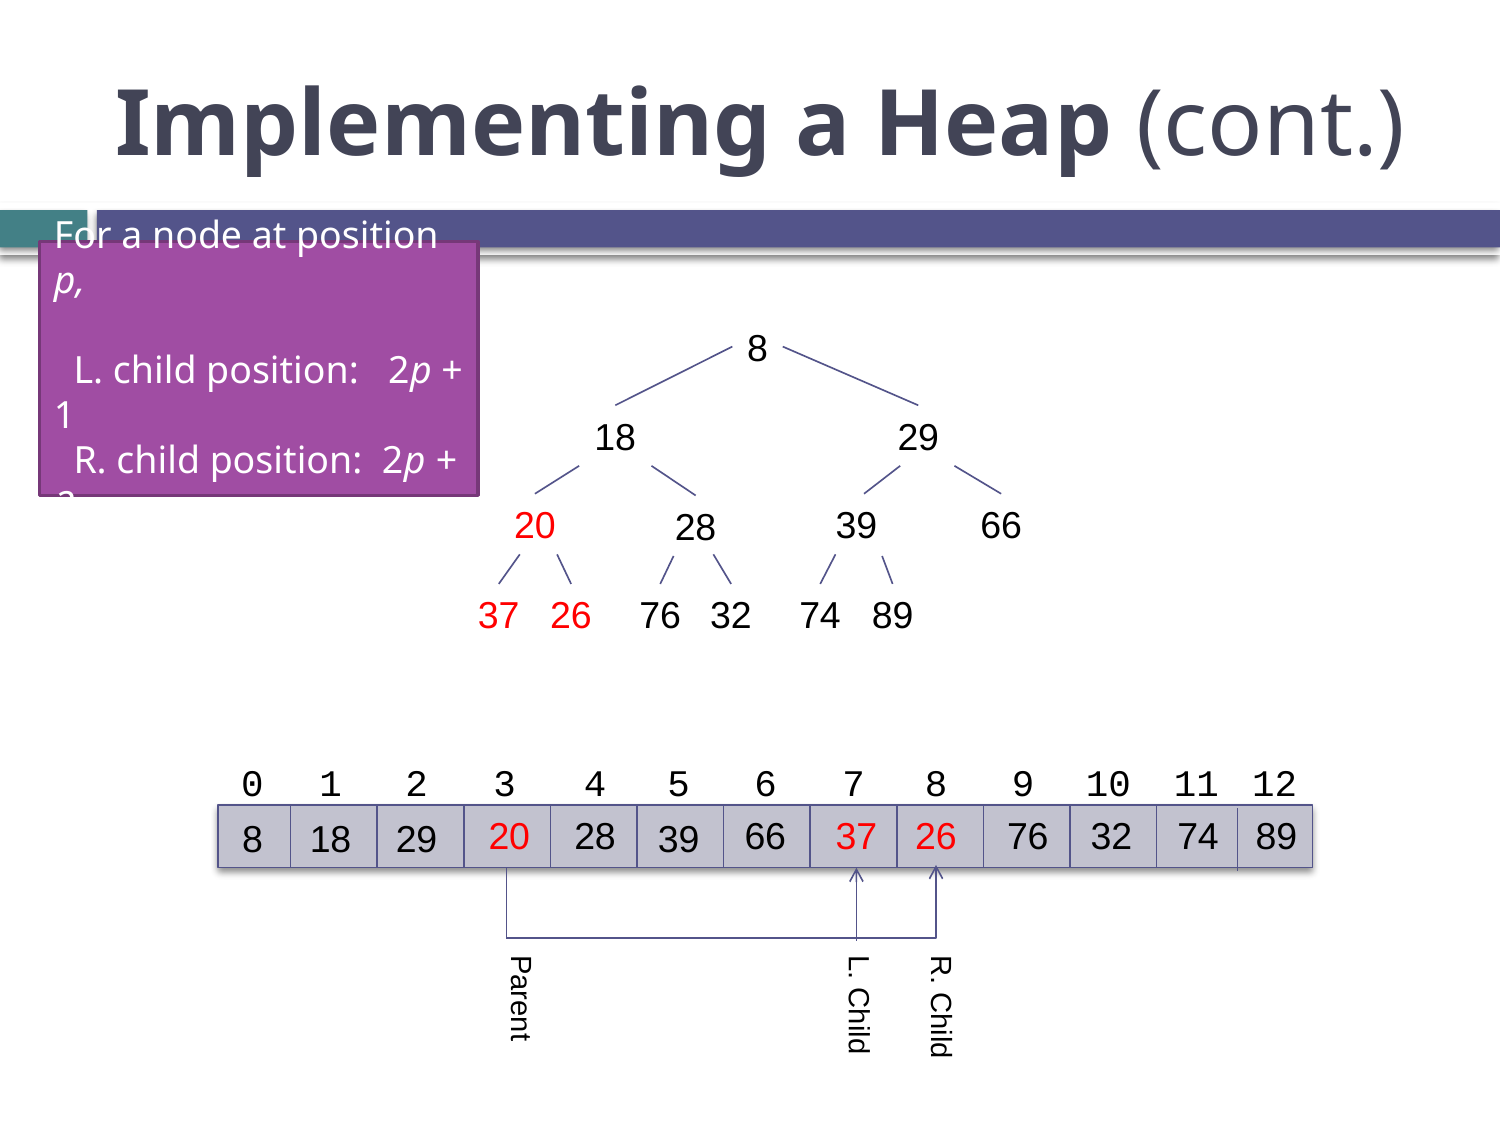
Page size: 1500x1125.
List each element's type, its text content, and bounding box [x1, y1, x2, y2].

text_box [462, 316, 1038, 645]
slide_number [0, 208, 88, 249]
text_box Parent [482, 940, 548, 1043]
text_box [506, 865, 937, 939]
title Implementing a Heap (cont.) [100, 37, 1438, 200]
text_box L. Child [819, 950, 886, 1056]
text_box For a node at position p, L. child position: 2p + 1 R. child position: 2p + 2 [38, 240, 480, 497]
text_box R. Child [902, 940, 968, 1061]
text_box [215, 751, 1313, 871]
